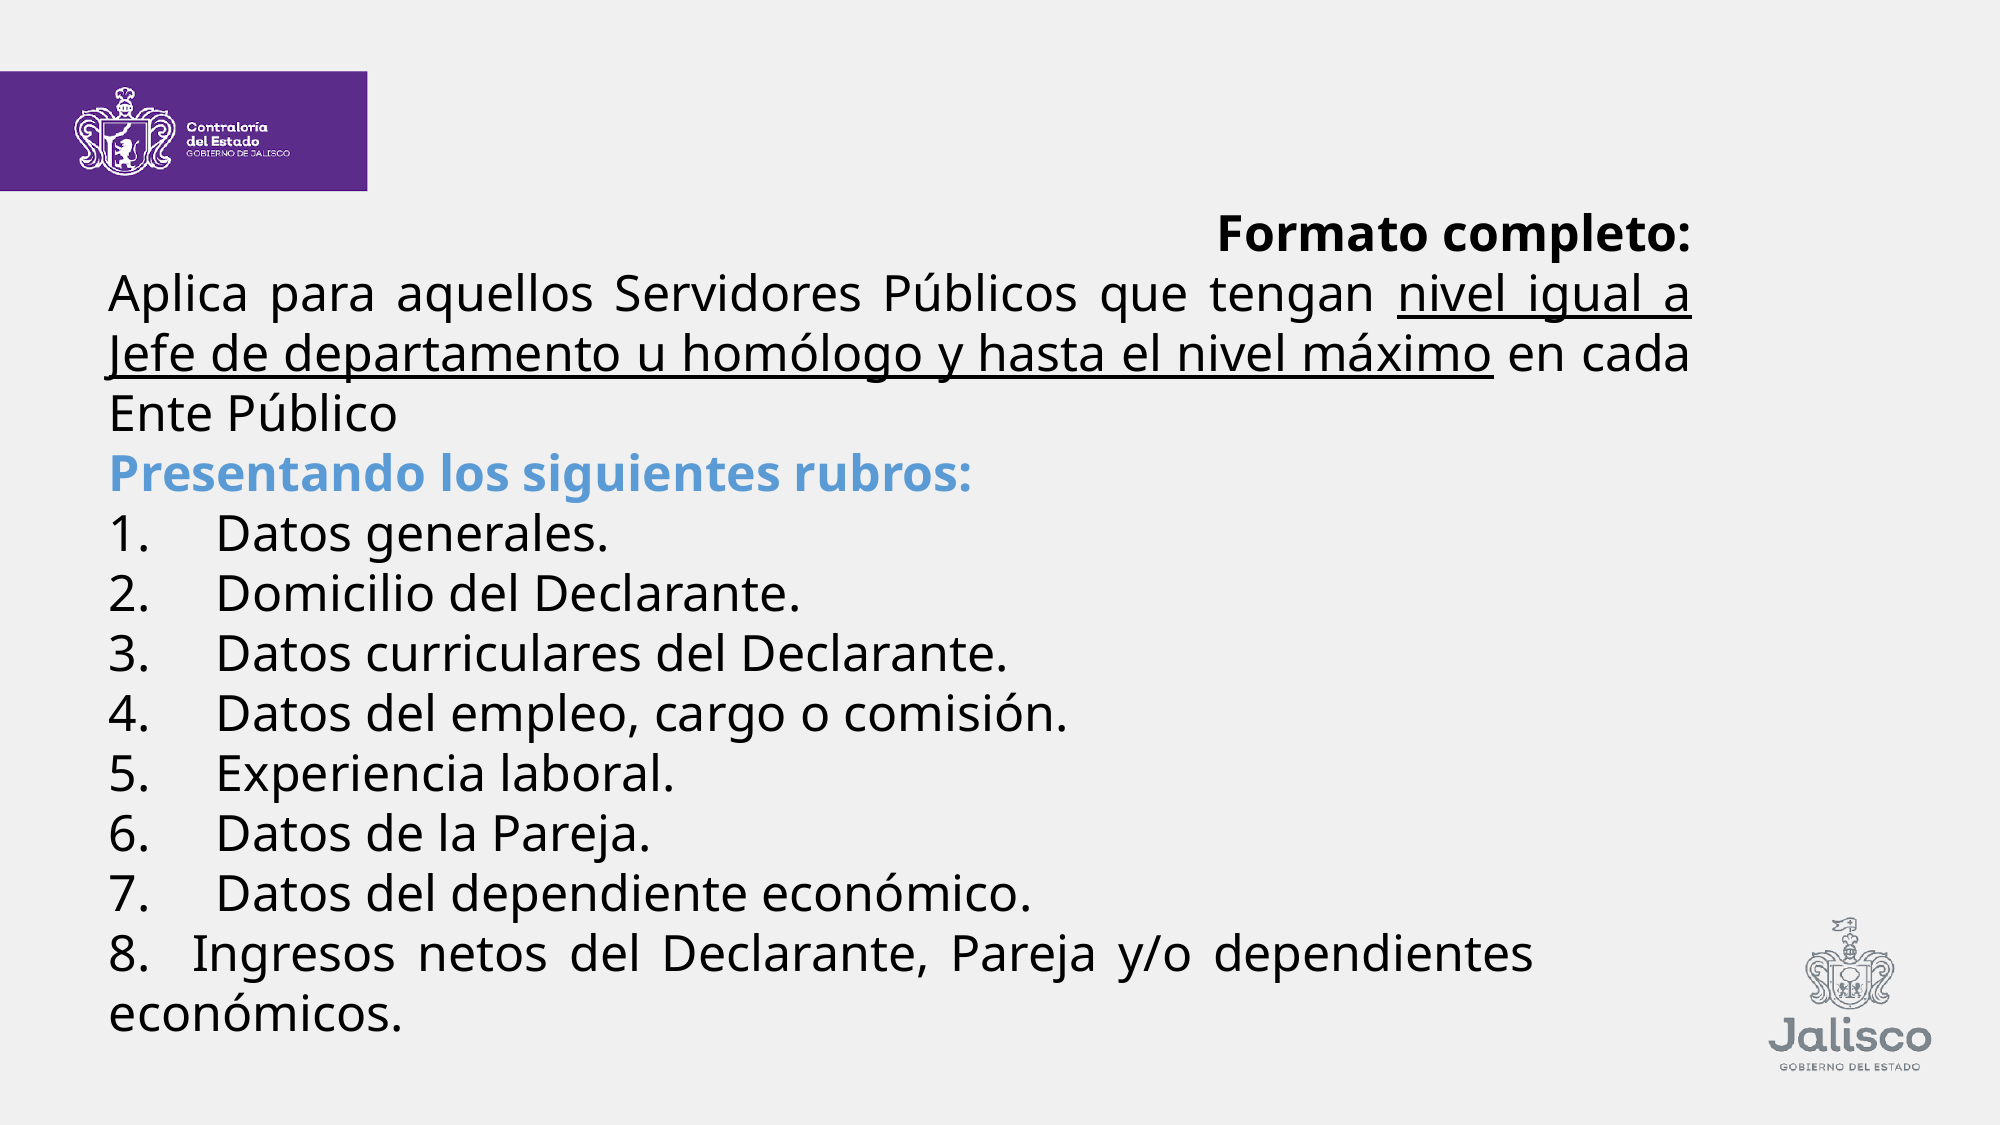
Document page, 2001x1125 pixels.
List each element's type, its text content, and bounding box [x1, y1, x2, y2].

picture [0, 0, 2000, 1125]
text_box Formato completo: Aplica para aquellos Servidores Públicos que tengan nivel igual a Jefe de departamento u homólogo y hasta el nivel máximo en cada Ente Público Presentando los siguientes rubros: 1. Datos generales. 2. Domicilio del Declarante. 3. Datos curriculares del Declarante. 4. Datos del empleo, cargo o comisión. 5. Experiencia laboral. 6. Datos de la Pareja. 7. Datos del dependiente económico. 8. Ingresos netos del Declarante, Pareja y/o dependientes económicos. [94, 193, 1707, 1125]
